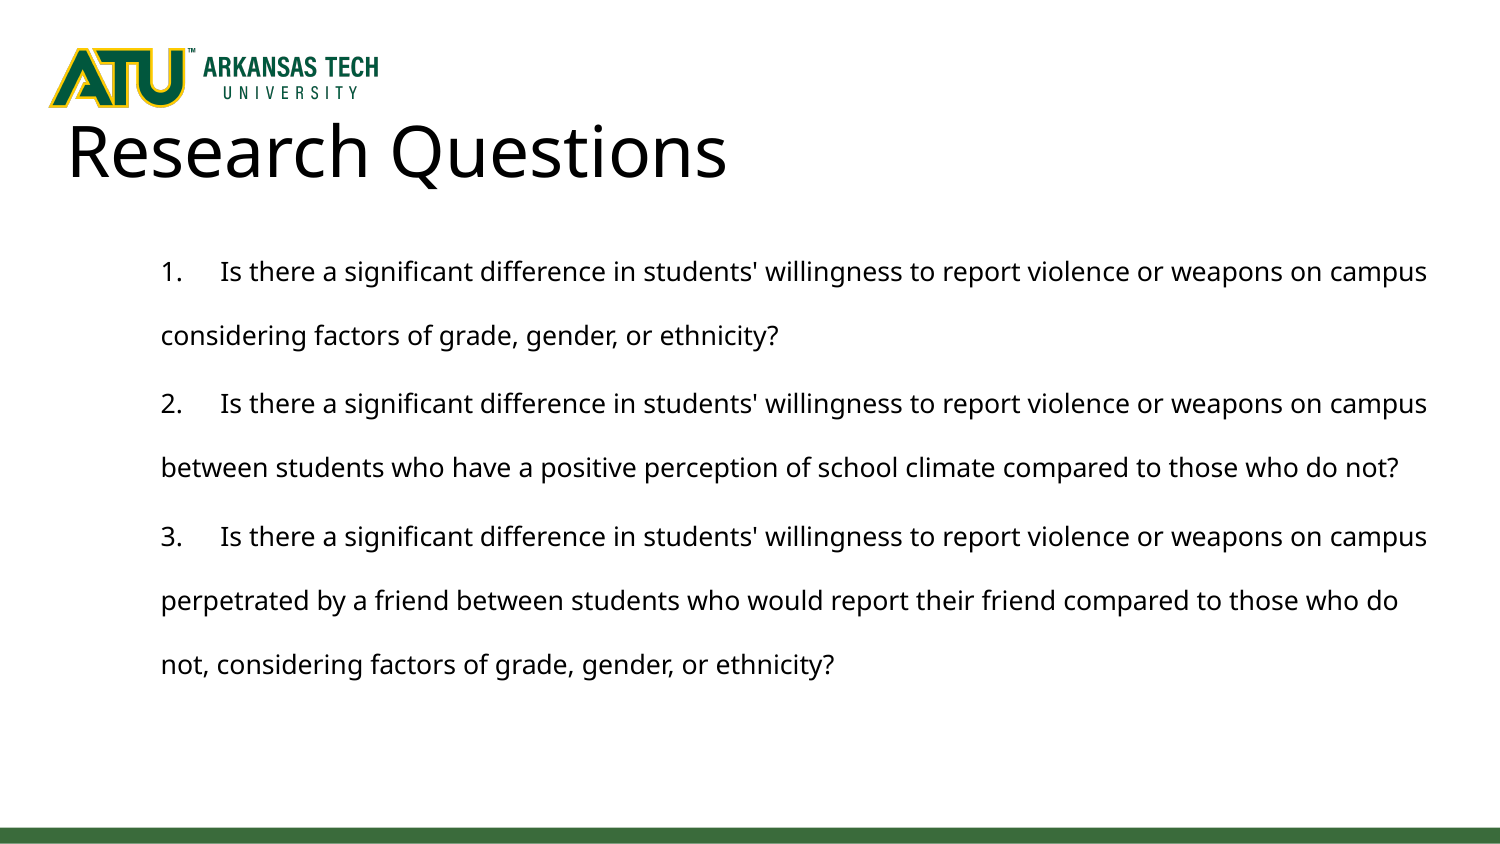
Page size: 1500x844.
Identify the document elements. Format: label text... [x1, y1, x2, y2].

picture [0, 0, 427, 158]
list 1. Is there a significant difference in students' willingness to report violence or weapons on campus considering factors of grade, gender, or ethnicity? 2. Is there a significant difference in students' willingness to report violence or weapons on campus between students who have a positive perception of school climate compared to those who do not? 3. Is there a significant difference in students' willingness to report violence or weapons on campus perpetrated by a friend between students who would report their friend compared to those who do not, considering factors of grade, gender, or ethnicity? [51, 207, 1449, 750]
title Research Questions [51, 91, 1449, 207]
